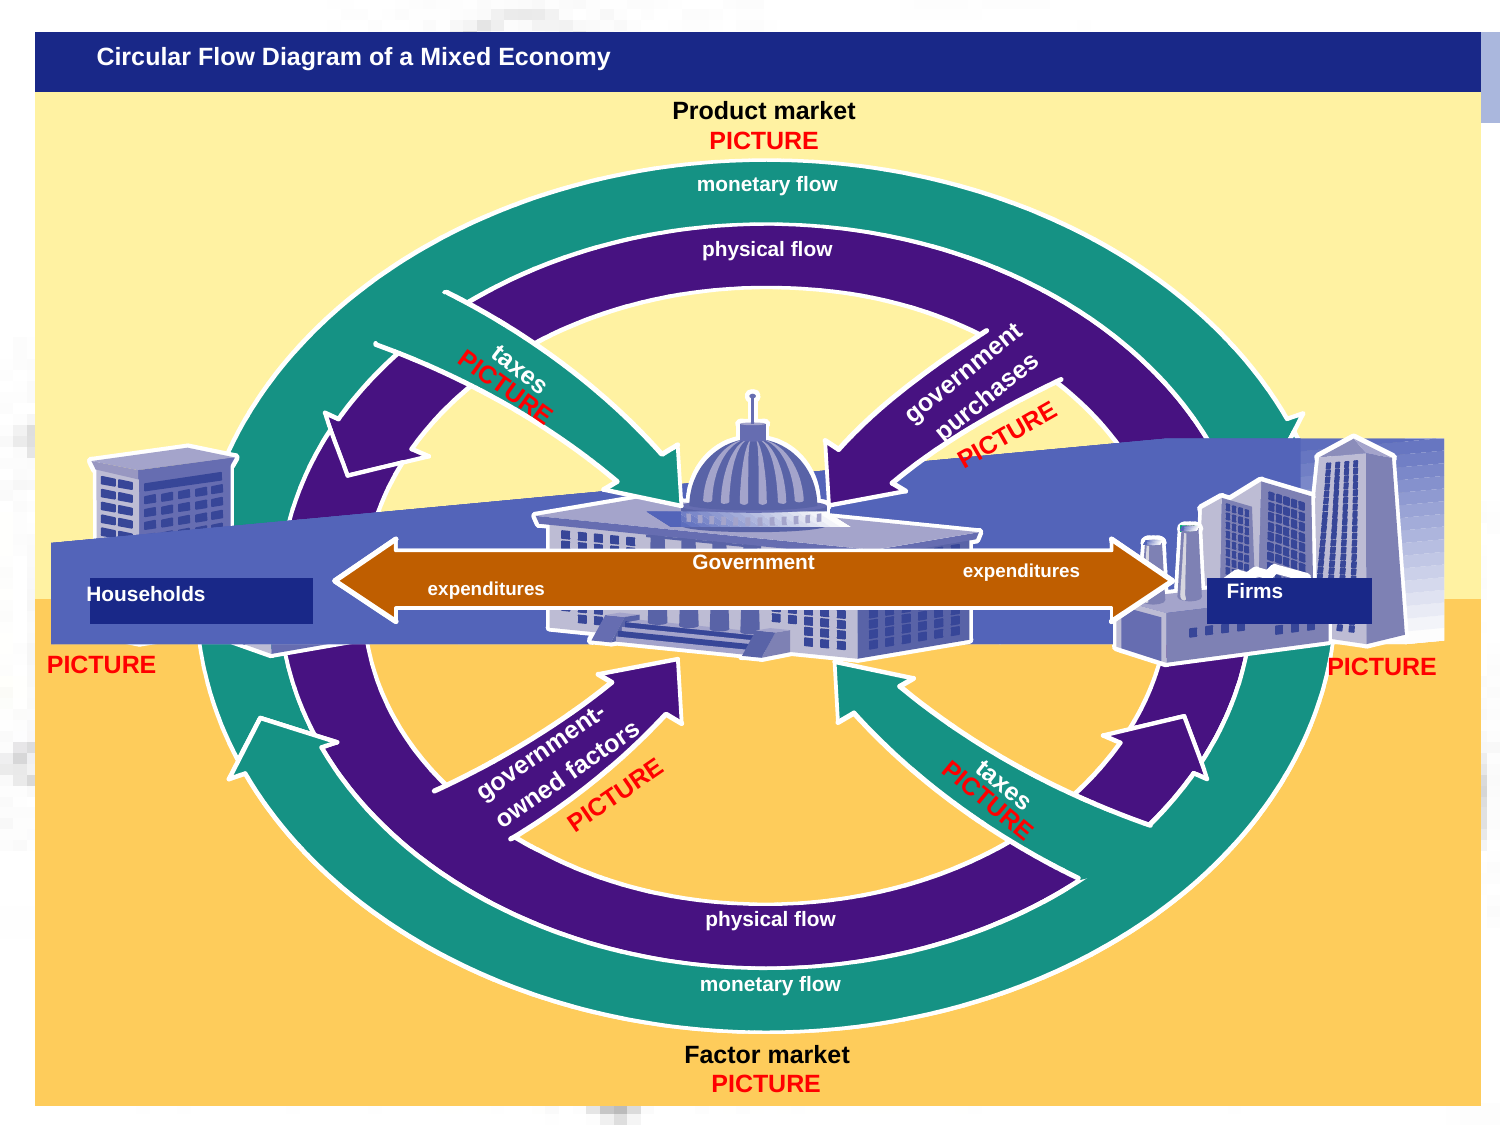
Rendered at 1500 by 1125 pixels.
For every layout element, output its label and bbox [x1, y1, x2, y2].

text_box [1, 6, 1500, 1125]
text_box [332, 260, 1175, 537]
text_box [285, 362, 1222, 691]
text_box [396, 628, 1190, 909]
